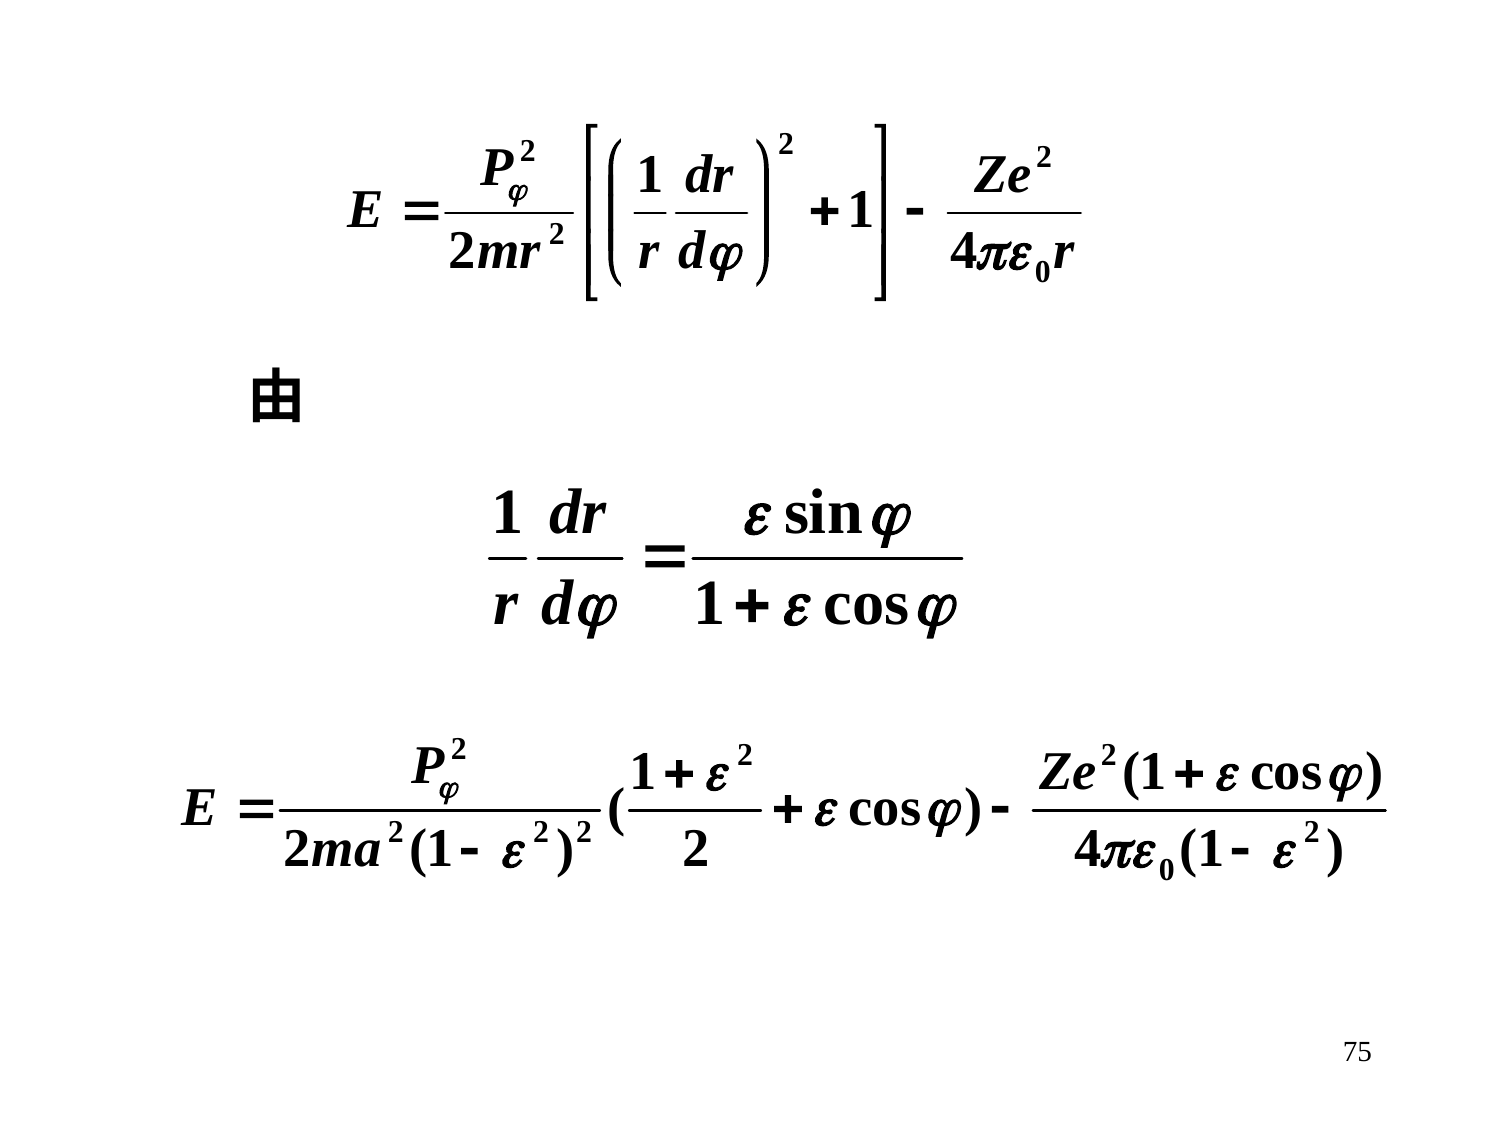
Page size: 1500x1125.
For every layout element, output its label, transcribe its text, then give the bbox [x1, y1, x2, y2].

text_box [478, 467, 978, 651]
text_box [336, 113, 1091, 314]
slide_number 75 [1074, 1025, 1388, 1100]
text_box 由 [232, 351, 321, 437]
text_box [171, 724, 1399, 894]
